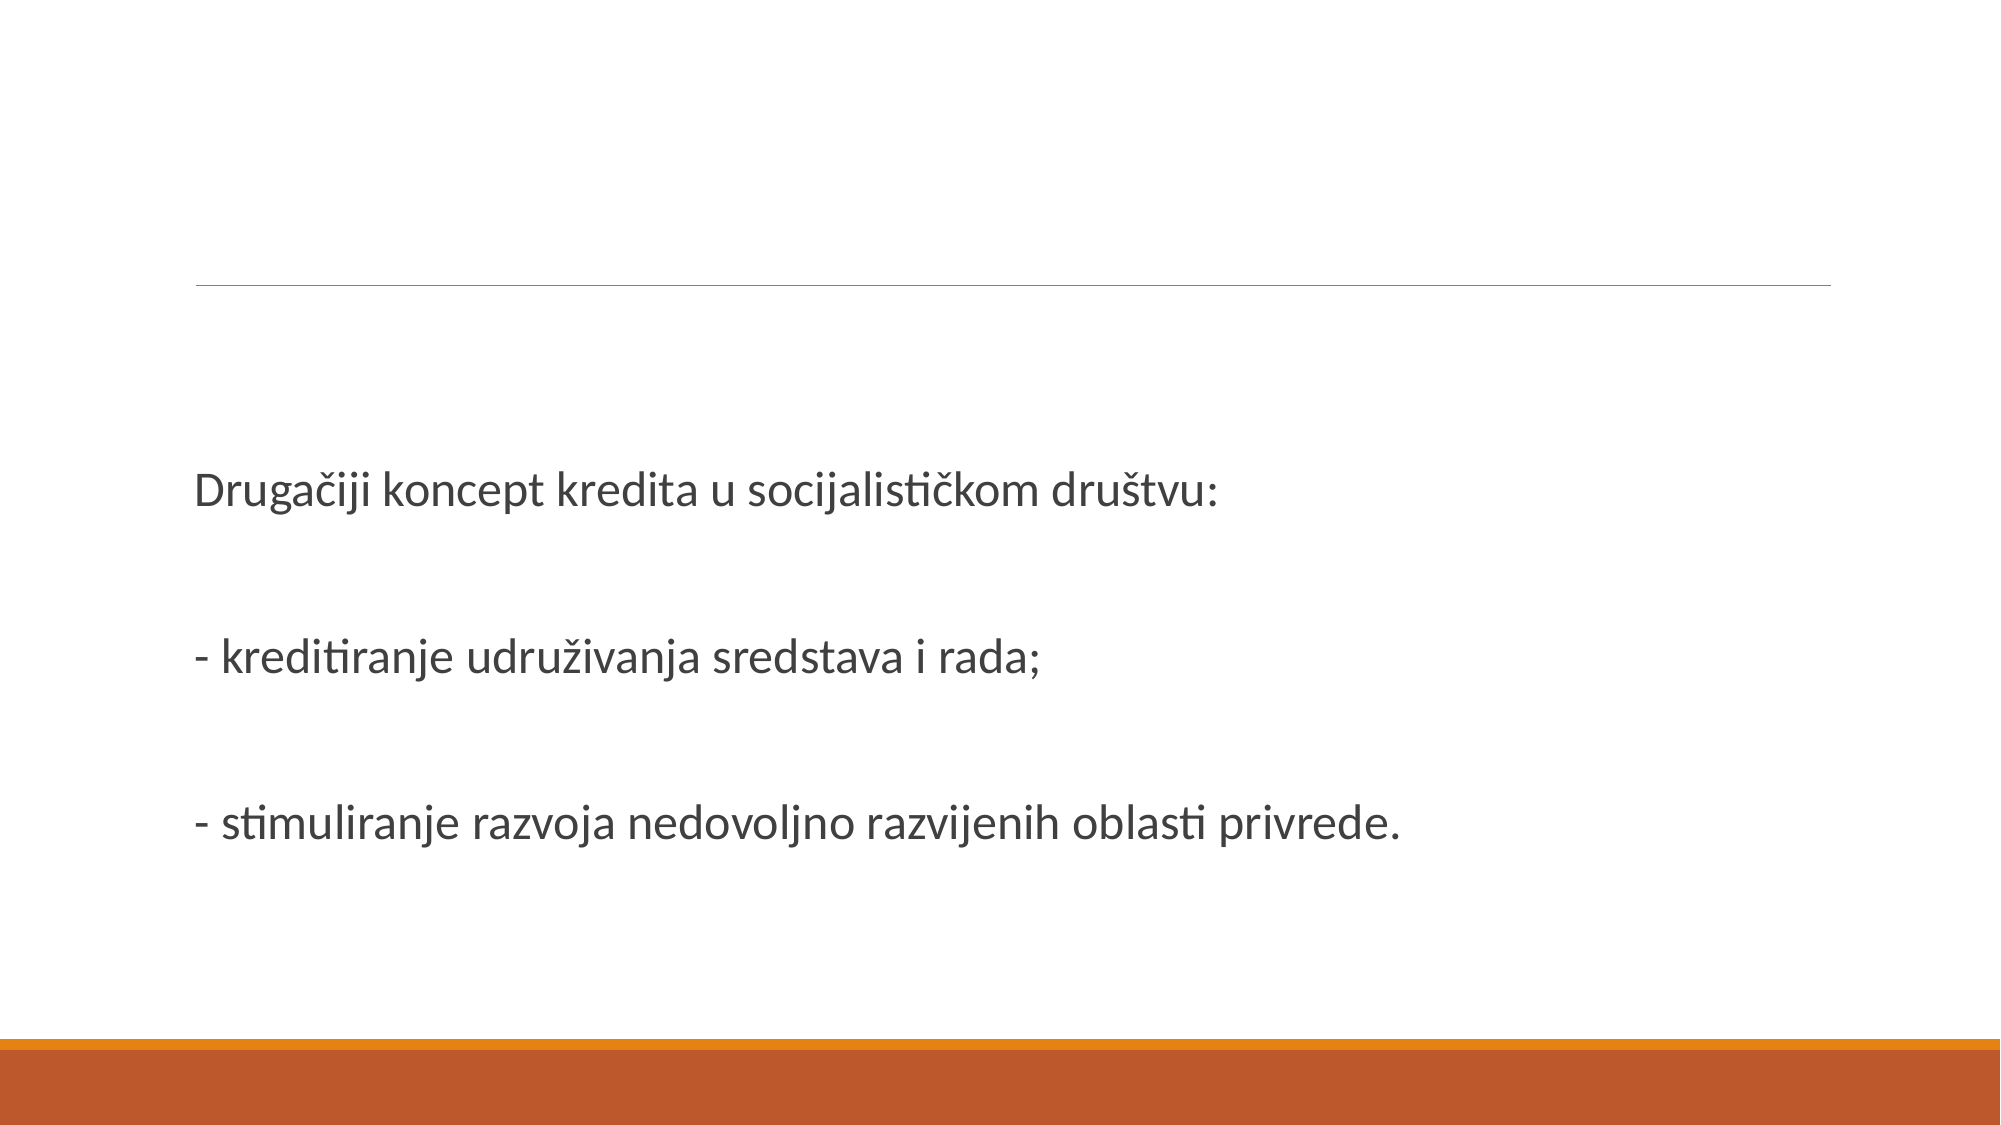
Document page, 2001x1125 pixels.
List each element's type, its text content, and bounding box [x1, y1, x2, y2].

list Drugačiji koncept kredita u socijalističkom društvu: - kreditiranje udruživanja sredstava i rada; - stimuliranje razvoja nedovoljno razvijenih oblasti privrede. [179, 302, 1831, 963]
